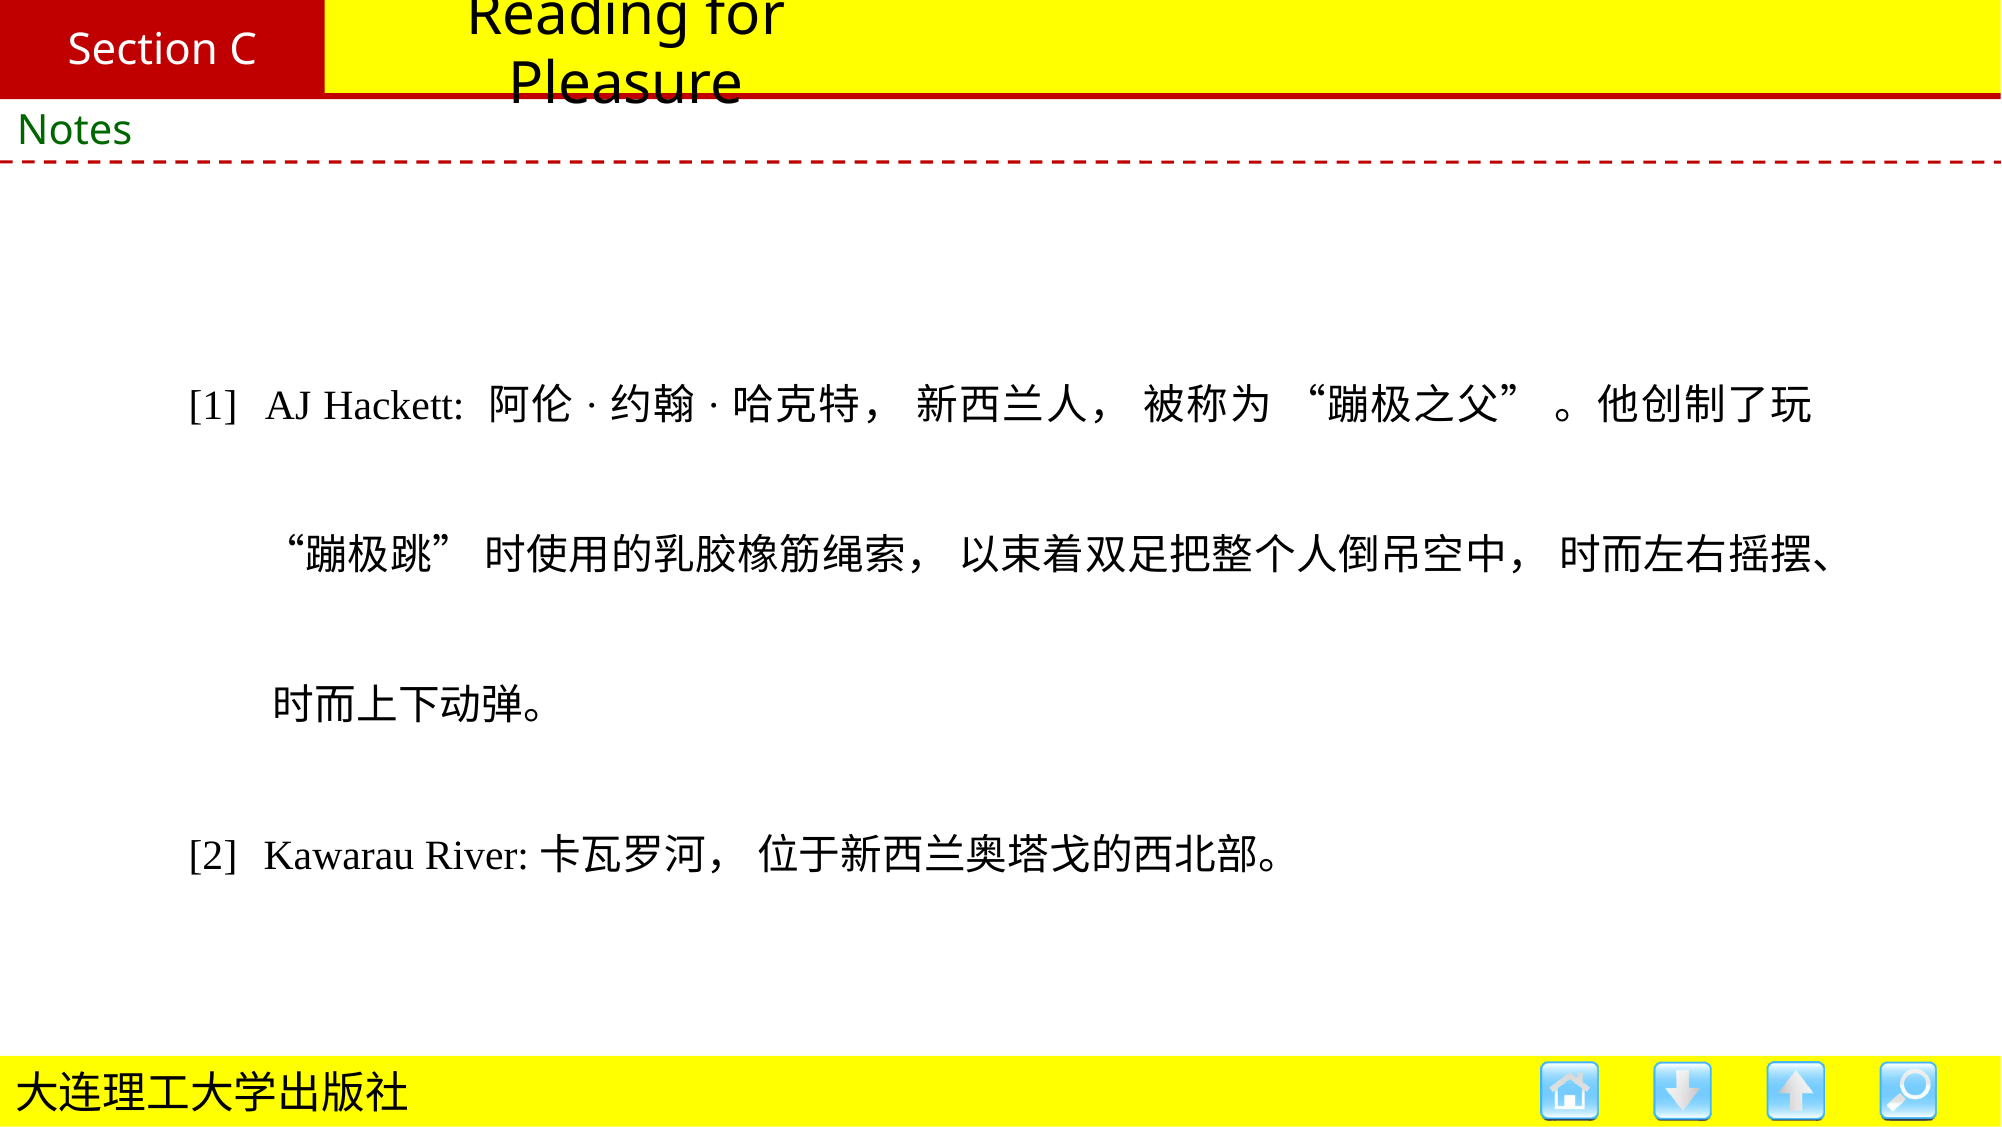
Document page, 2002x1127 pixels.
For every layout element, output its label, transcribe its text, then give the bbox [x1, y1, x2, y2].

picture [1653, 1061, 1712, 1121]
picture [1879, 1061, 1937, 1121]
text_box Notes [2, 96, 148, 161]
text_box [1] AJ Hackett: 阿伦·约翰·哈克特， 新西兰人， 被称为 “蹦极之父” 。他创制了玩“蹦极跳” 时使用的乳胶橡筋绳索， 以束着双足把整个人倒吊空中， 时而左右摇摆、 时而上下动弹。 [2] Kawarau River:卡瓦罗河， 位于新西兰奥塔戈的西北部。 [173, 270, 1828, 886]
picture [1540, 1061, 1599, 1121]
picture [1766, 1061, 1825, 1121]
title Reading for Pleasure [355, 1, 896, 91]
text_box Section C [0, 0, 328, 98]
